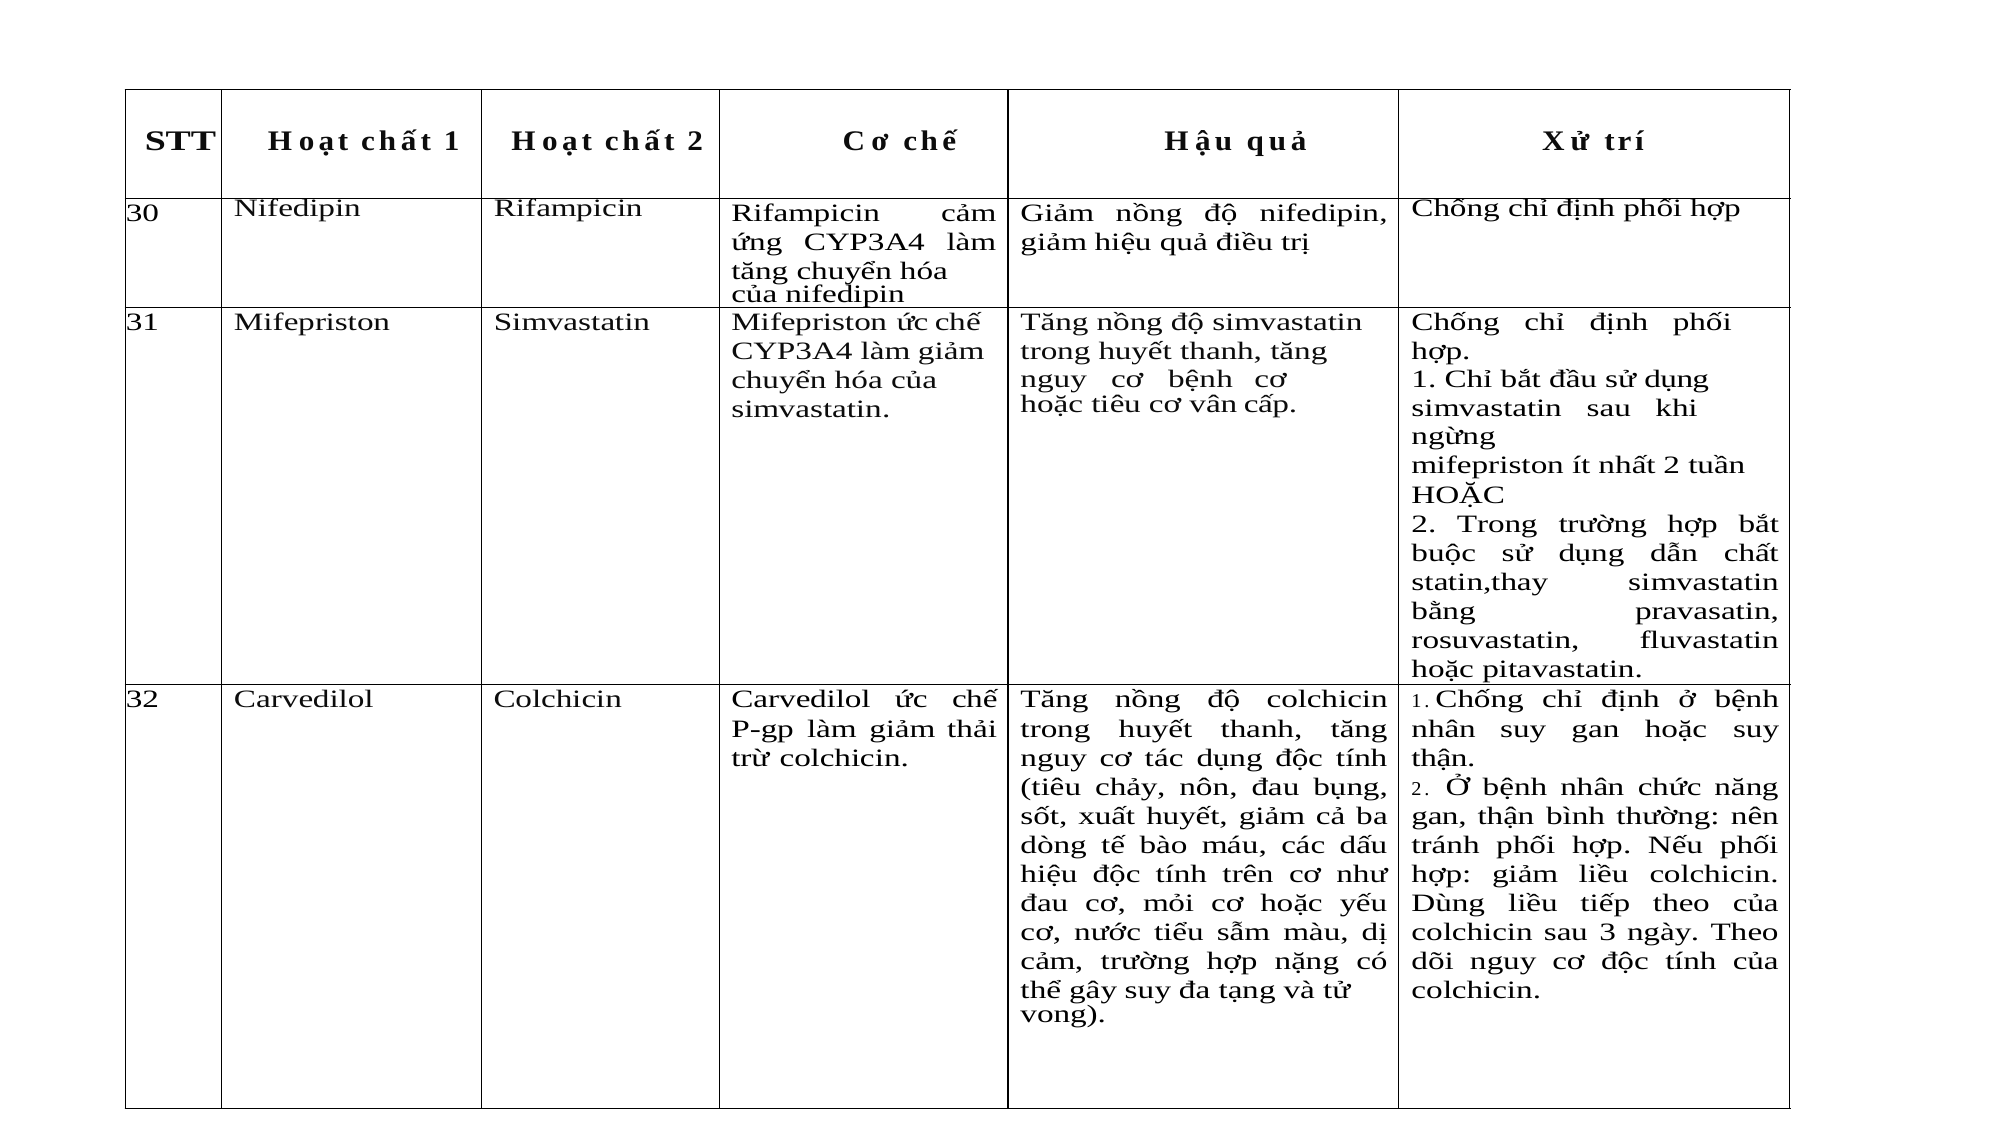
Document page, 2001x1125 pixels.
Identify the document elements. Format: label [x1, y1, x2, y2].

list [39, 42, 1946, 917]
text_box [103, 89, 1816, 1125]
